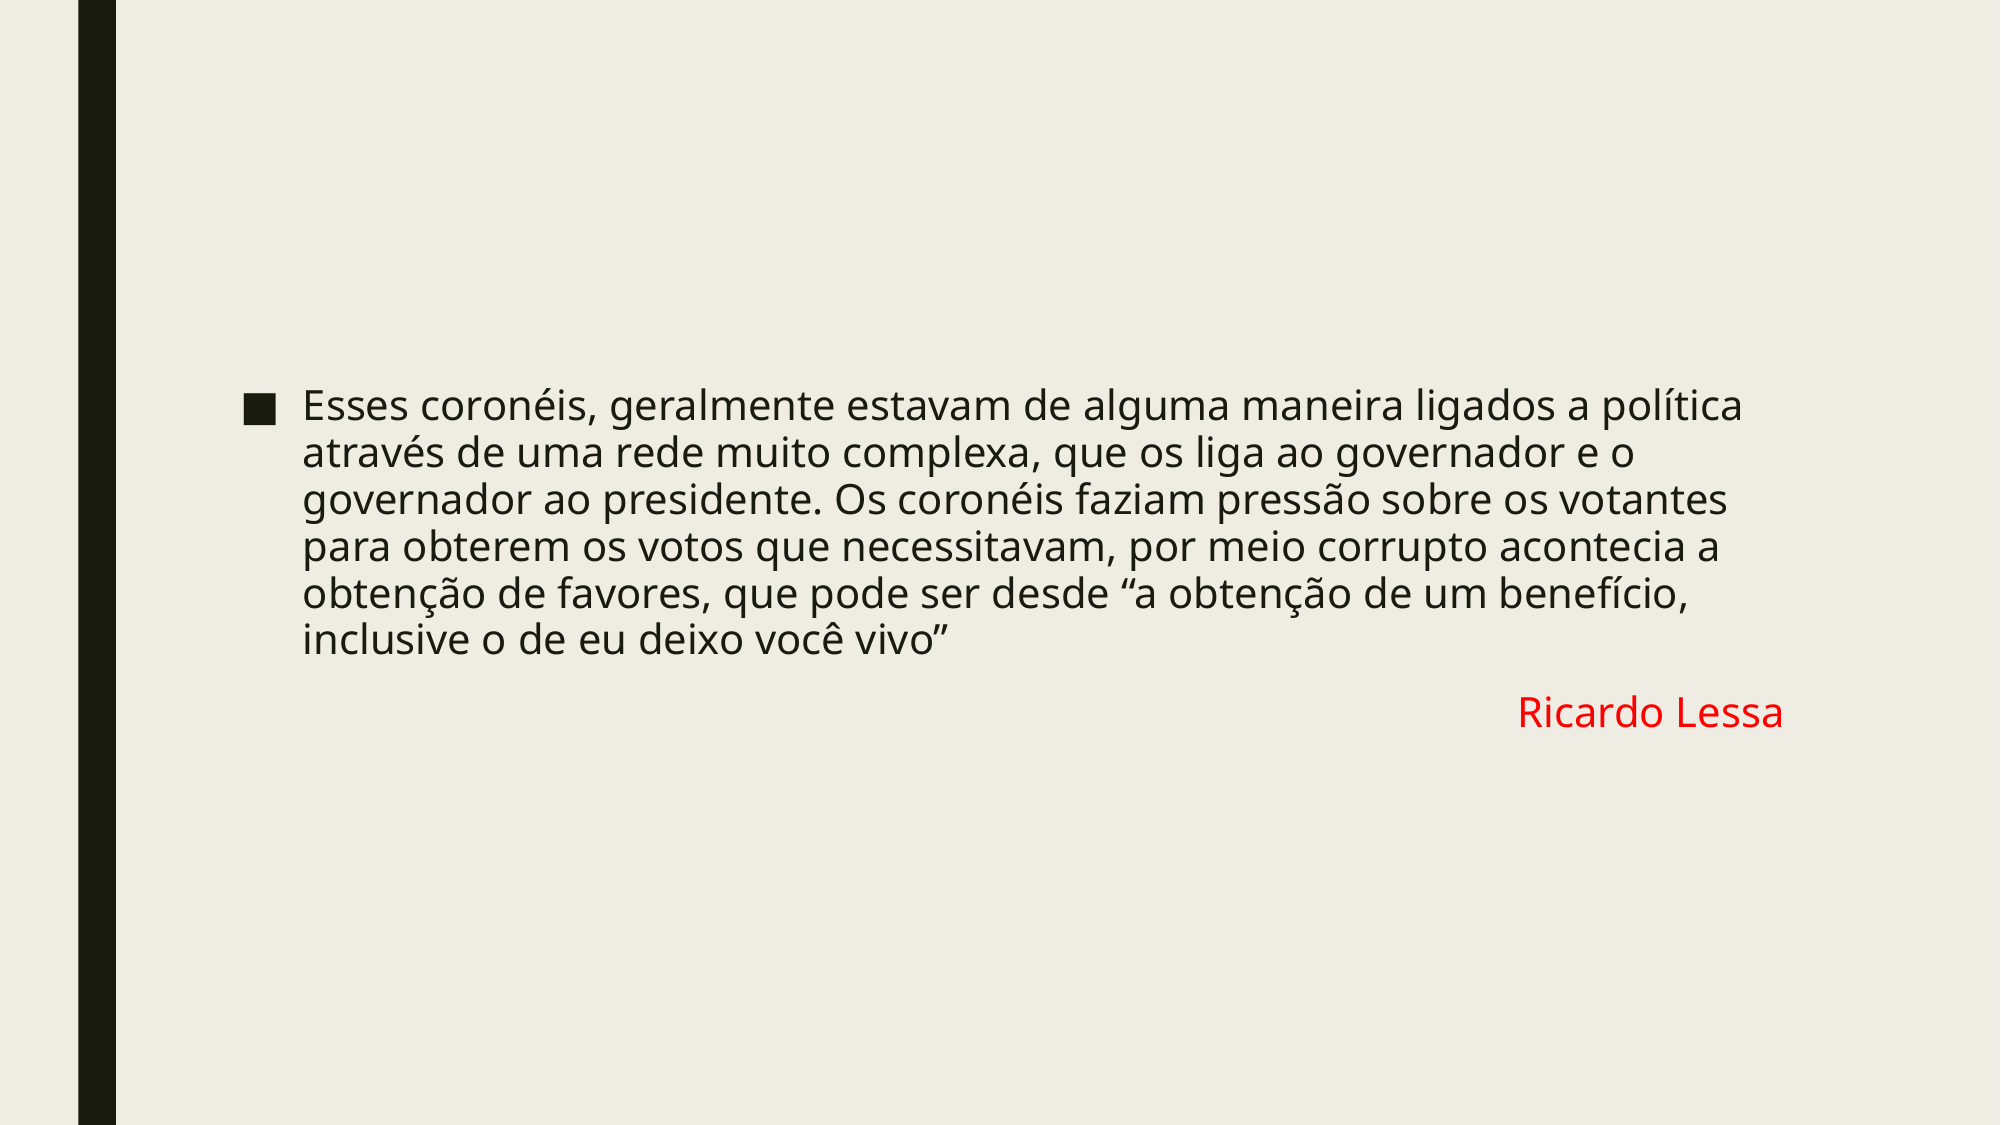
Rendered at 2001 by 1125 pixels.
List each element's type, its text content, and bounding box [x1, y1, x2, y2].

list Esses coronéis, geralmente estavam de alguma maneira ligados a política através de uma rede muito complexa, que os liga ao governador e o governador ao presidente. Os coronéis faziam pressão sobre os votantes para obterem os votos que necessitavam, por meio corrupto acontecia a obtenção de favores, que pode ser desde “a obtenção de um benefício, inclusive o de eu deixo você vivo” Ricardo Lessa [225, 375, 1800, 963]
